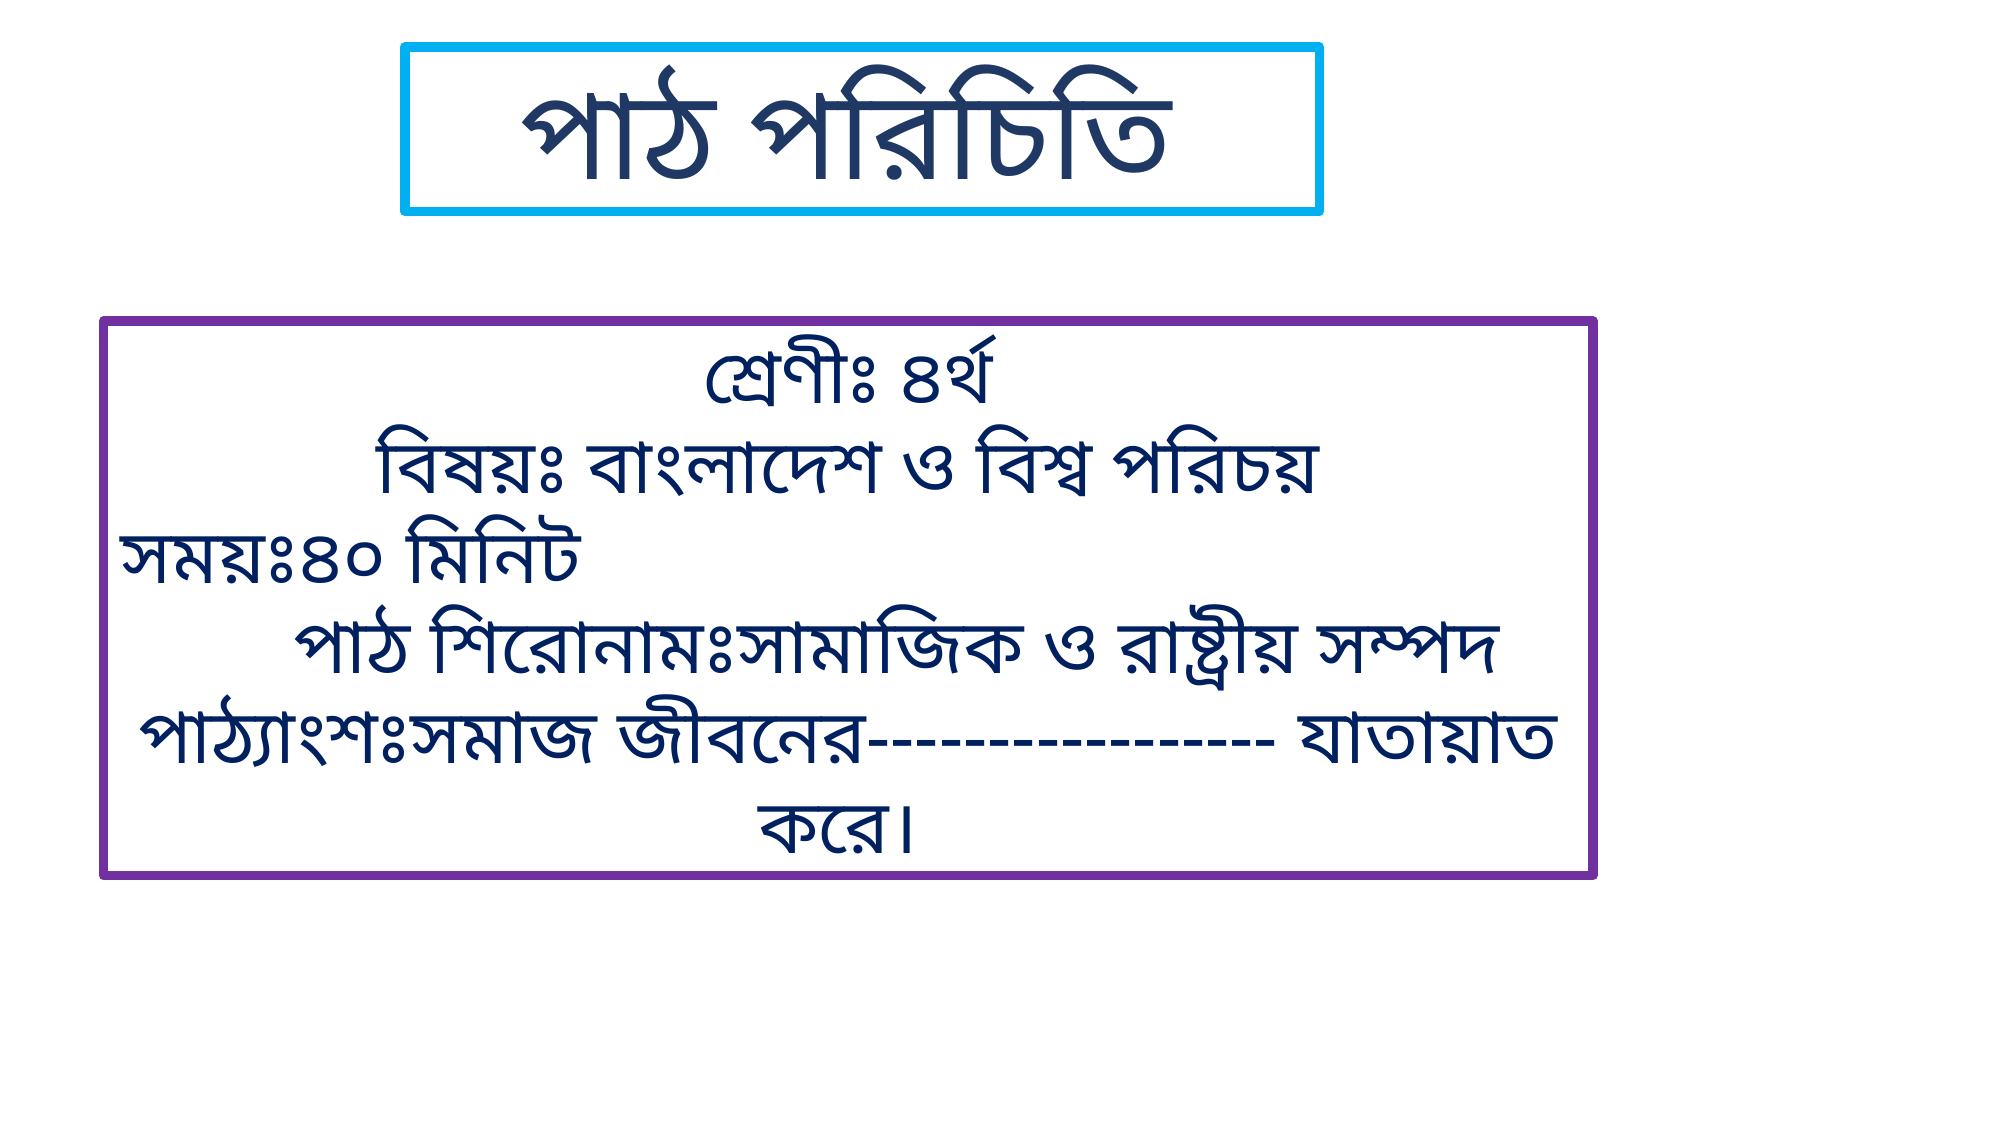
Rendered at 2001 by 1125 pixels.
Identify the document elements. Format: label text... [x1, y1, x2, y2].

text_box পাঠ পরিচিতি [404, 46, 1320, 212]
text_box শ্রেণীঃ ৪র্থ বিষয়ঃ বাংলাদেশ ও বিশ্ব পরিচয় সময়ঃ৪০ মিনিট পাঠ শিরোনামঃসামাজিক ও রাষ্ট্রীয় সম্পদ পাঠ্যাংশঃসমাজ জীবনের----------------- যাতায়াত করে। [103, 320, 1593, 876]
